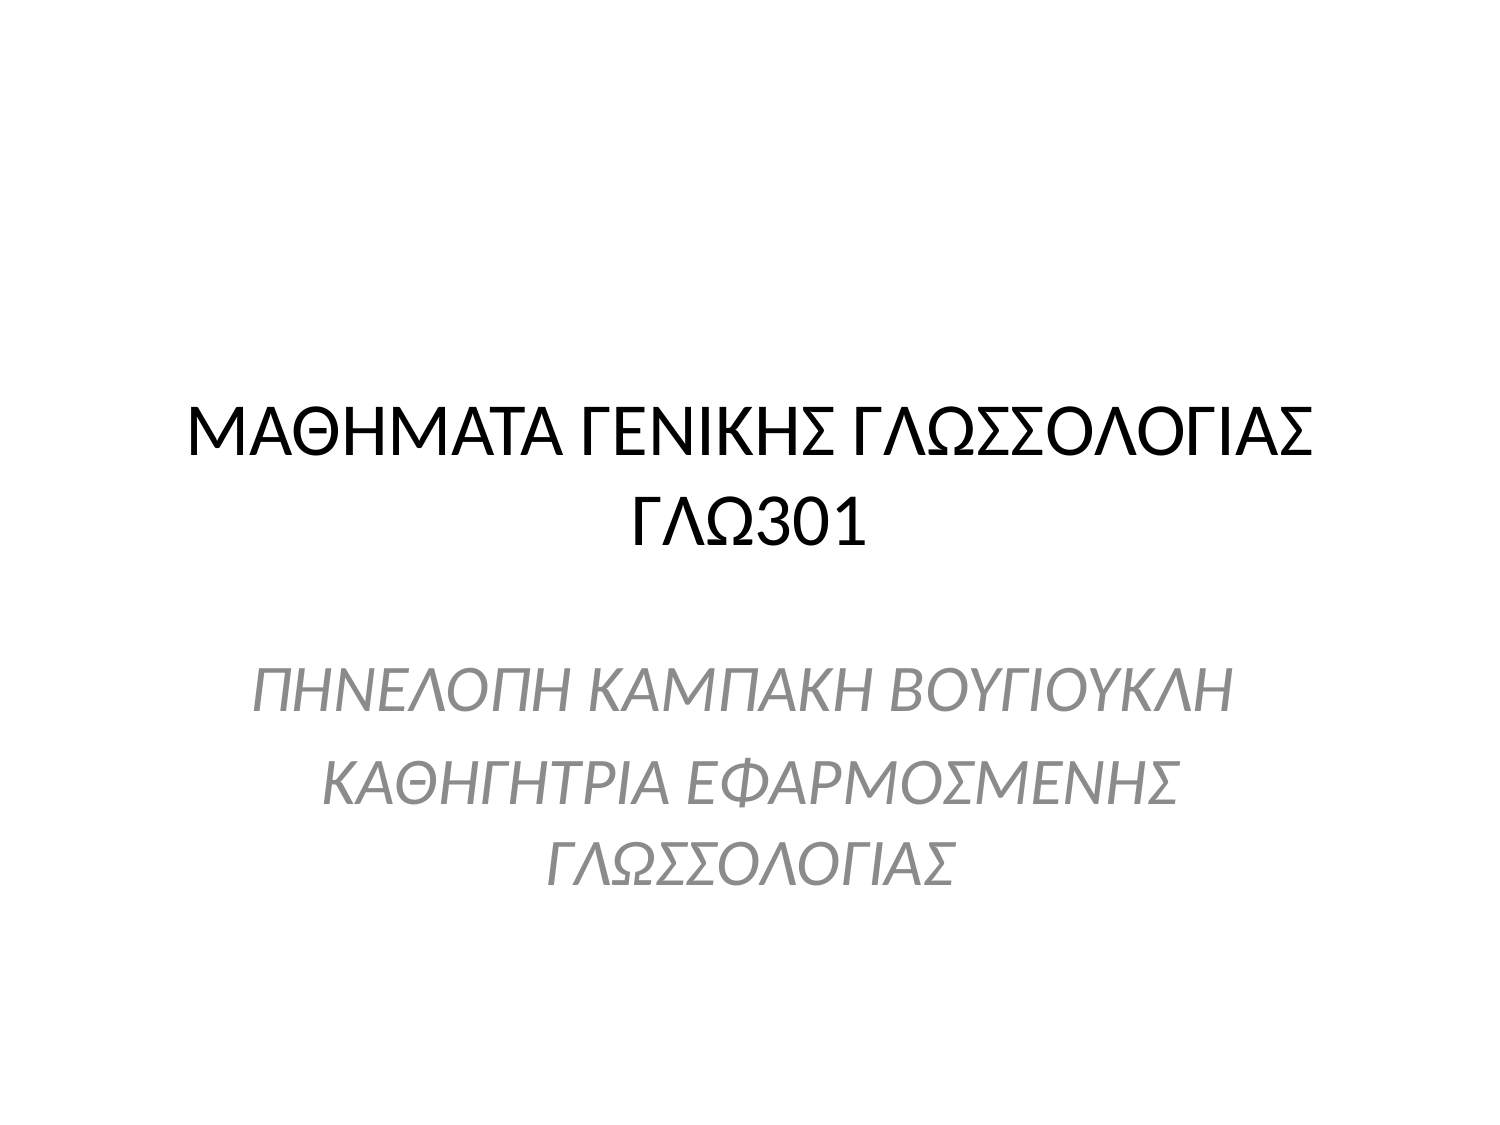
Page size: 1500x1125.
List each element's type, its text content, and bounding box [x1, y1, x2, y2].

subtitle ΠΗΝΕΛΟΠΗ ΚΑΜΠΑΚΗ ΒΟΥΓΙΟΥΚΛΗ ΚΑΘΗΓΗΤΡΙΑ ΕΦΑΡΜΟΣΜΕΝΗΣ ΓΛΩΣΣΟΛΟΓΙΑΣ [225, 637, 1275, 925]
title ΜΑΘΗΜΑΤΑ ΓΕΝΙΚΗΣ ΓΛΩΣΣΟΛΟΓΙΑΣ ΓΛΩ301 [112, 349, 1388, 591]
